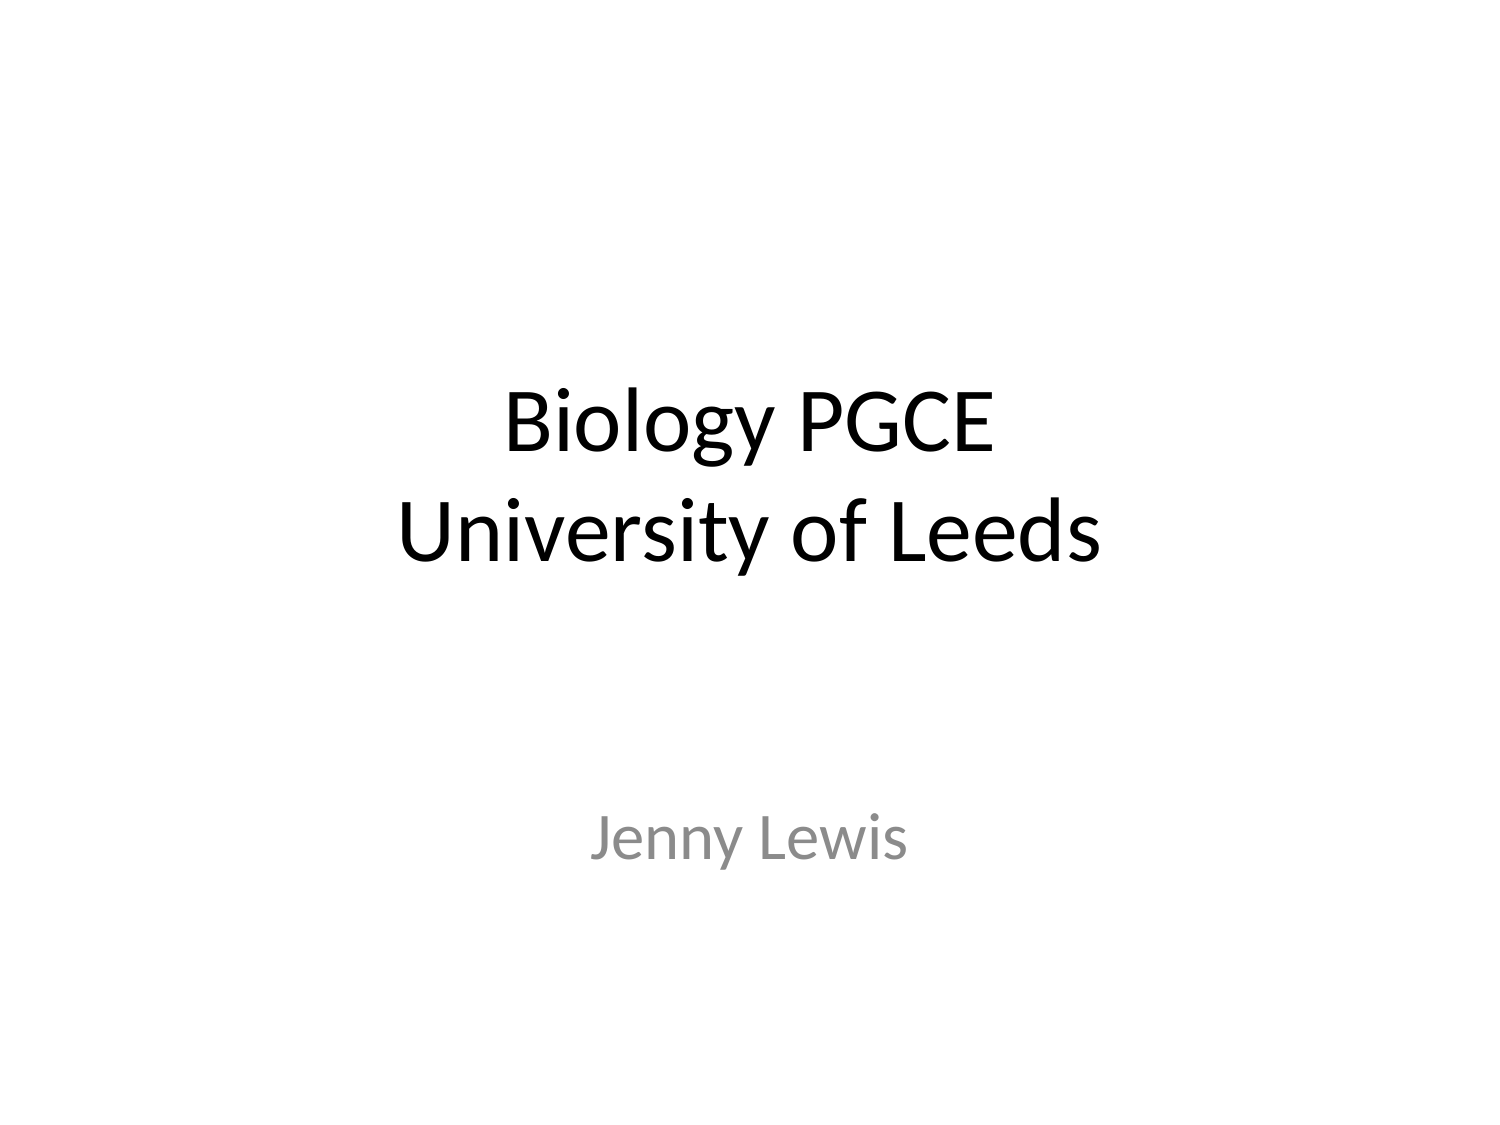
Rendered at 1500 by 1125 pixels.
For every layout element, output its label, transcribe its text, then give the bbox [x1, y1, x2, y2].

subtitle Jenny Lewis [224, 784, 1276, 926]
title Biology PGCE University of Leeds [112, 349, 1388, 591]
